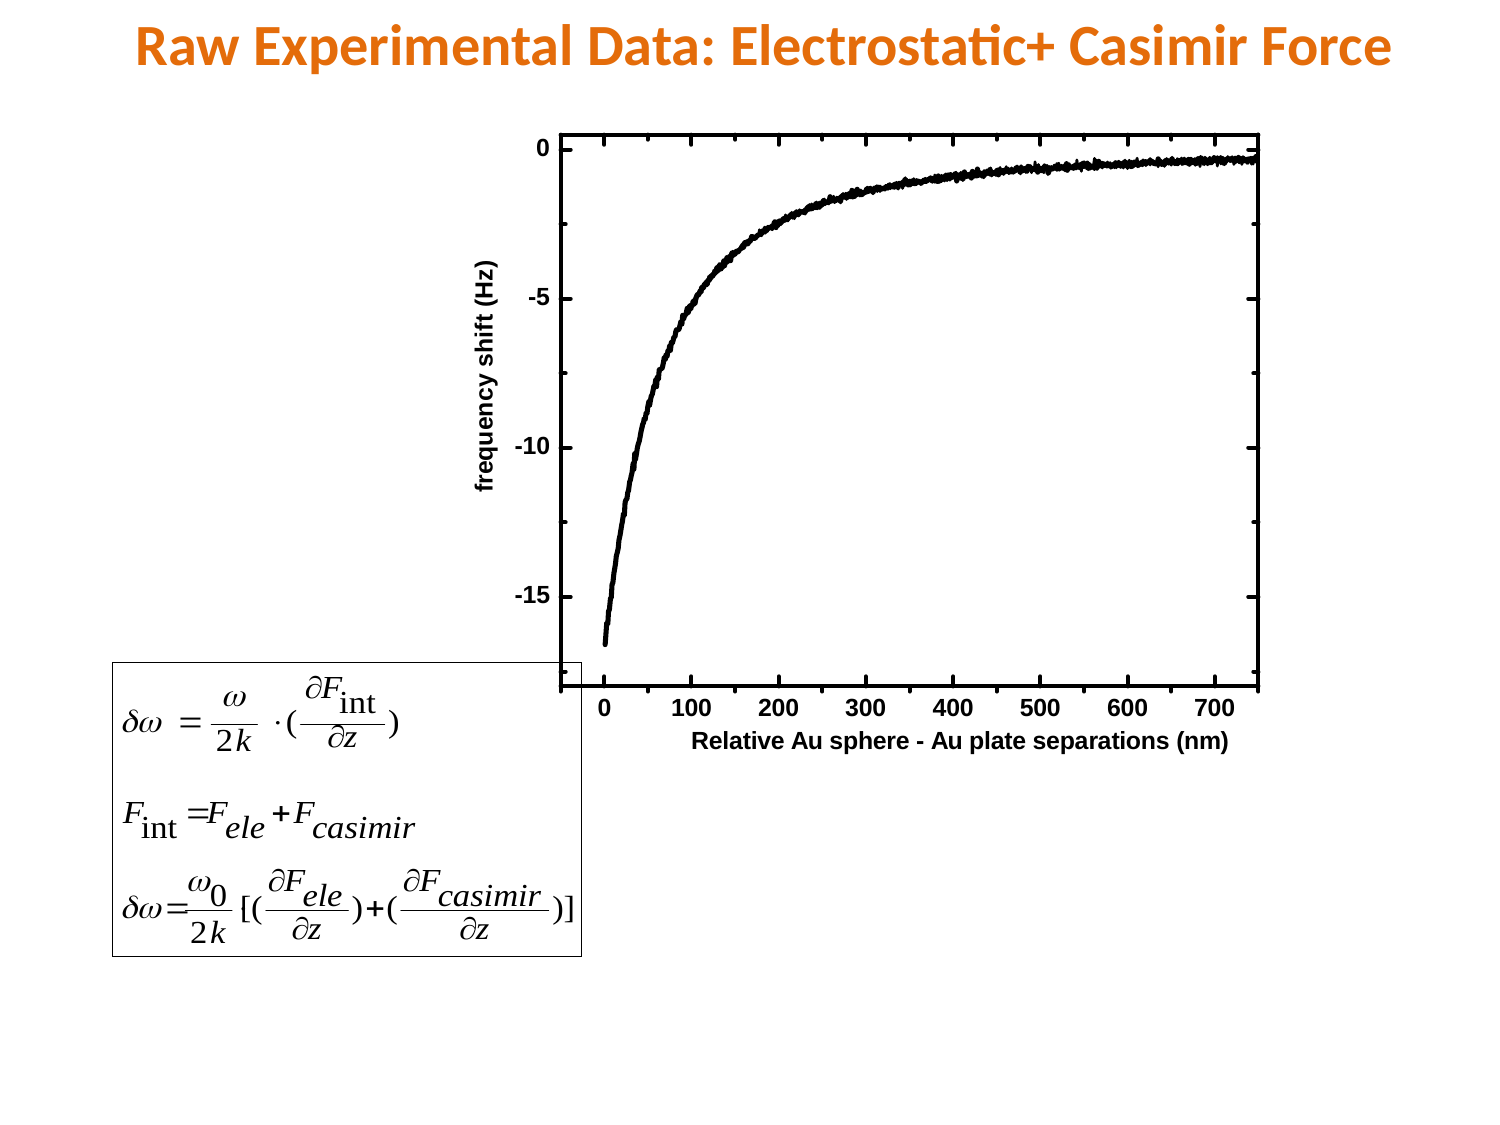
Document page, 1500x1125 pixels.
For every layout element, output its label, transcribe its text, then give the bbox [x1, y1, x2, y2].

text_box Raw Experimental Data: Electrostatic+ Casimir Force [120, 0, 1422, 85]
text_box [462, 112, 1321, 770]
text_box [112, 662, 583, 957]
